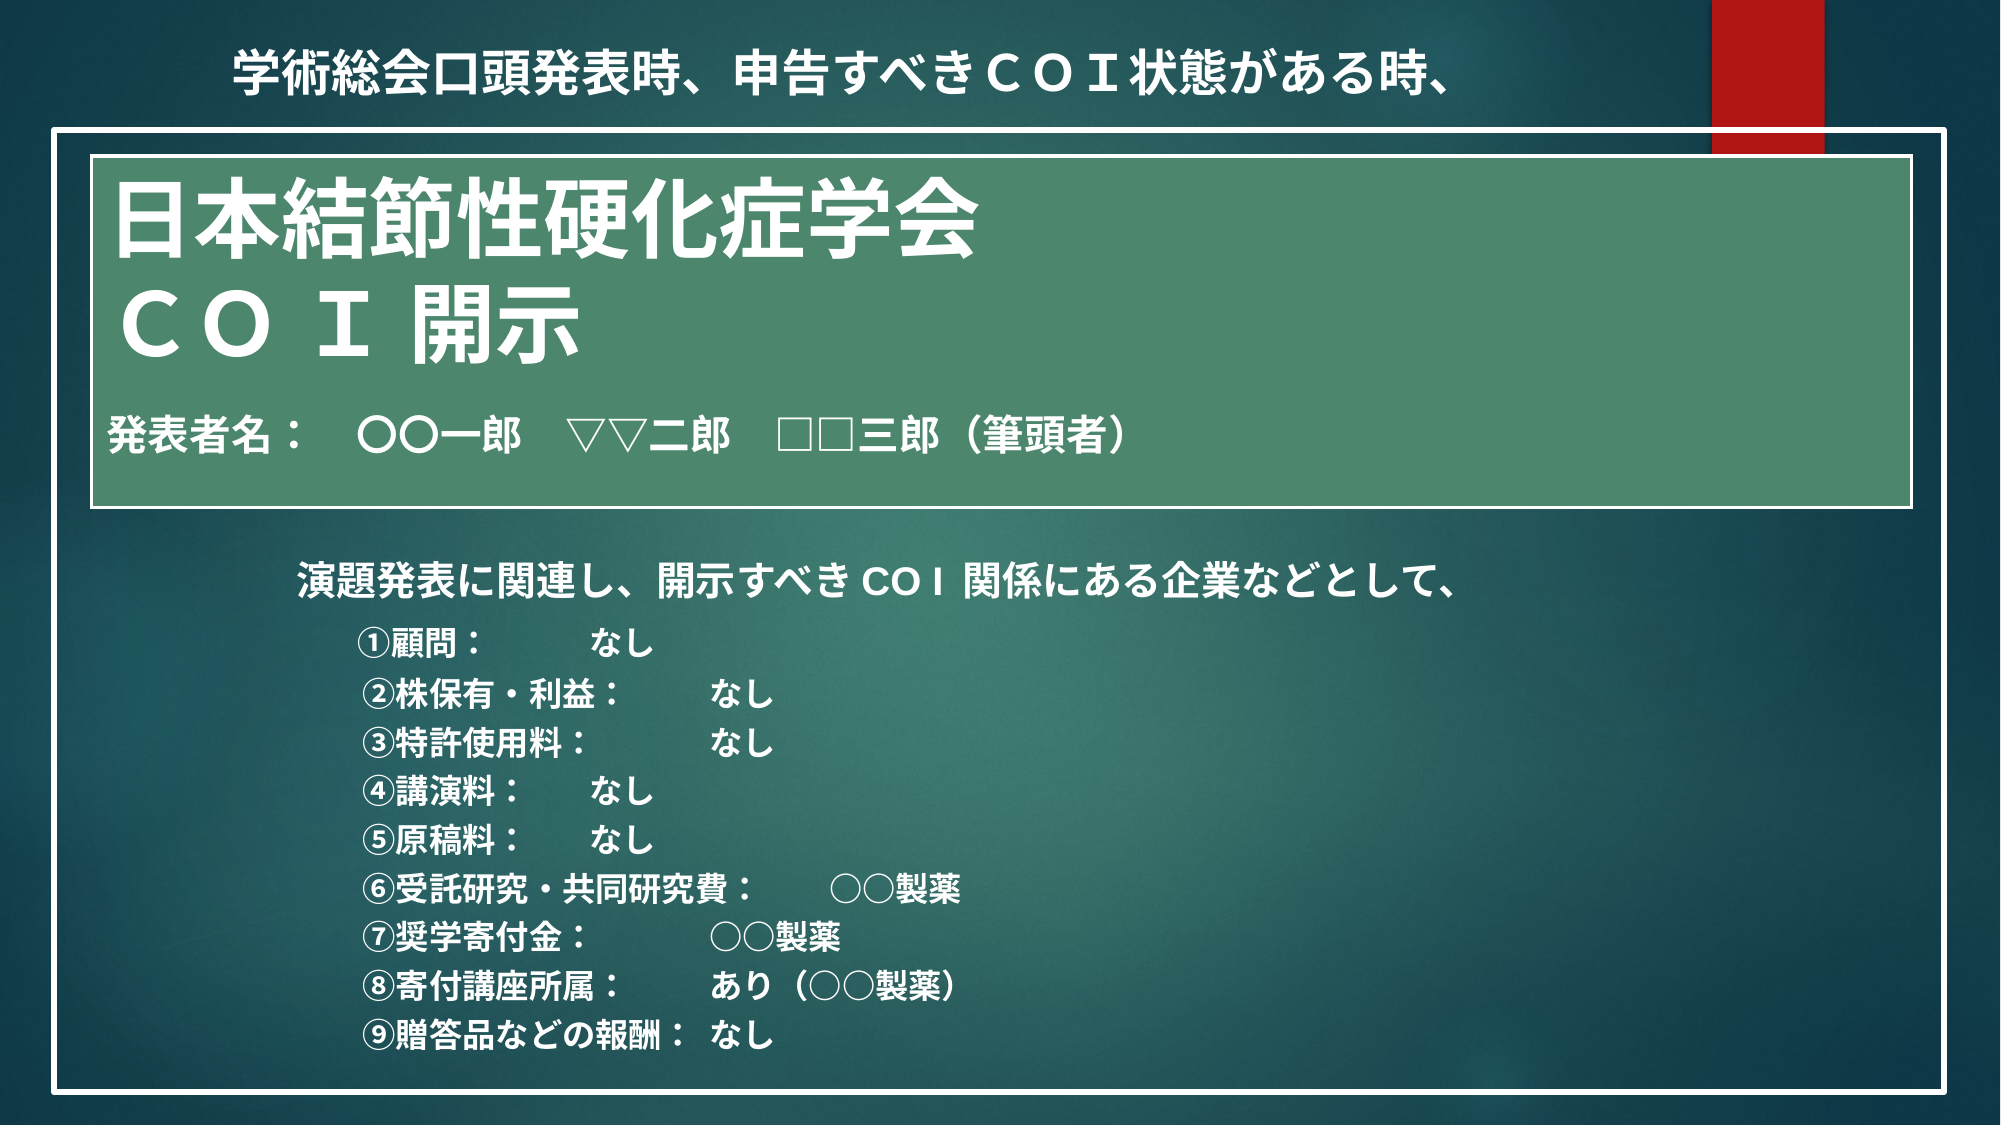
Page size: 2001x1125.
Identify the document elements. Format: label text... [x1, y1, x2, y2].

picture [0, 0, 2001, 1125]
text_box 学術総会口頭発表時、申告すべきＣＯＩ状態がある時、 [216, 34, 1493, 110]
text_box [54, 129, 1944, 1093]
